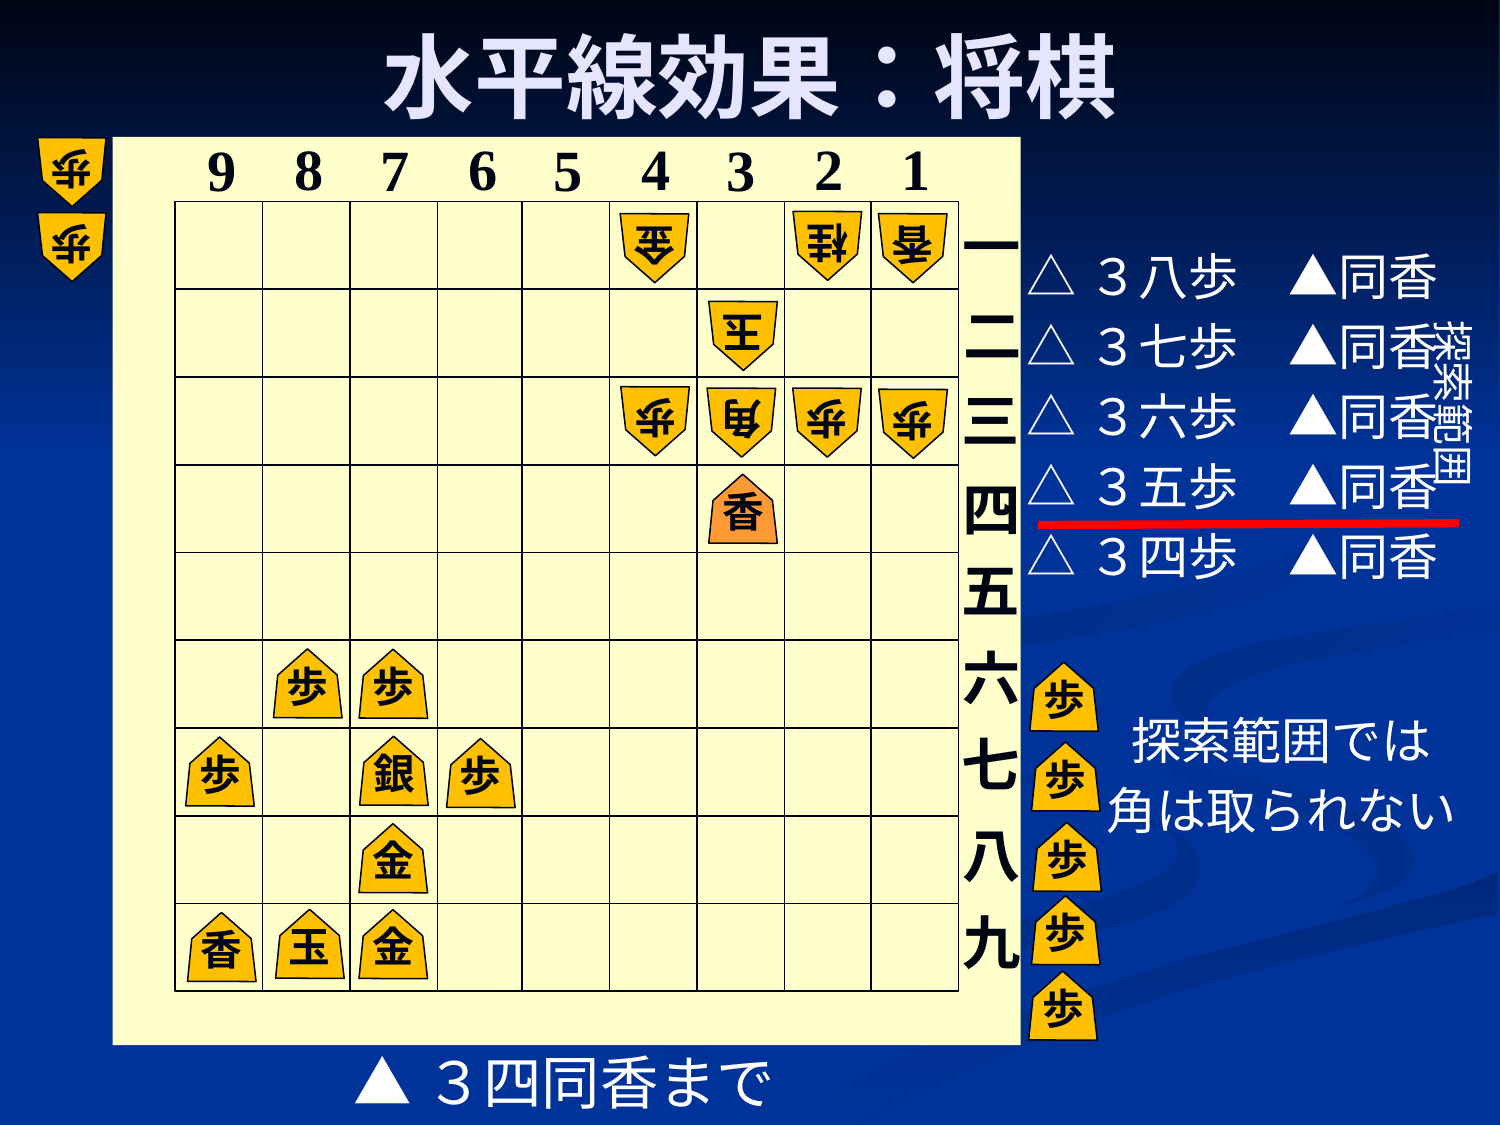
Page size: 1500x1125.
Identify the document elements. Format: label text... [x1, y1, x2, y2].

text_box 探索範囲では 角は取られない [1091, 702, 1472, 848]
text_box △３八歩 ▲同香 △３七歩 ▲同香 △３六歩 ▲同香 △３五歩 ▲同香 △３四歩 ▲同香 [1037, 237, 1454, 593]
text_box 探索範囲 [1405, 311, 1487, 496]
text_box 歩 [1037, 741, 1091, 812]
title 水平線効果：将棋 [75, 0, 1425, 150]
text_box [112, 124, 1037, 1046]
text_box 歩 [37, 137, 107, 207]
text_box 歩 [1037, 662, 1096, 732]
text_box 歩 [37, 212, 107, 282]
text_box 歩 [1037, 971, 1098, 1041]
text_box 歩 [1037, 822, 1102, 892]
text_box 歩 [1037, 895, 1101, 965]
text_box ▲３四同香まで [338, 1046, 790, 1124]
